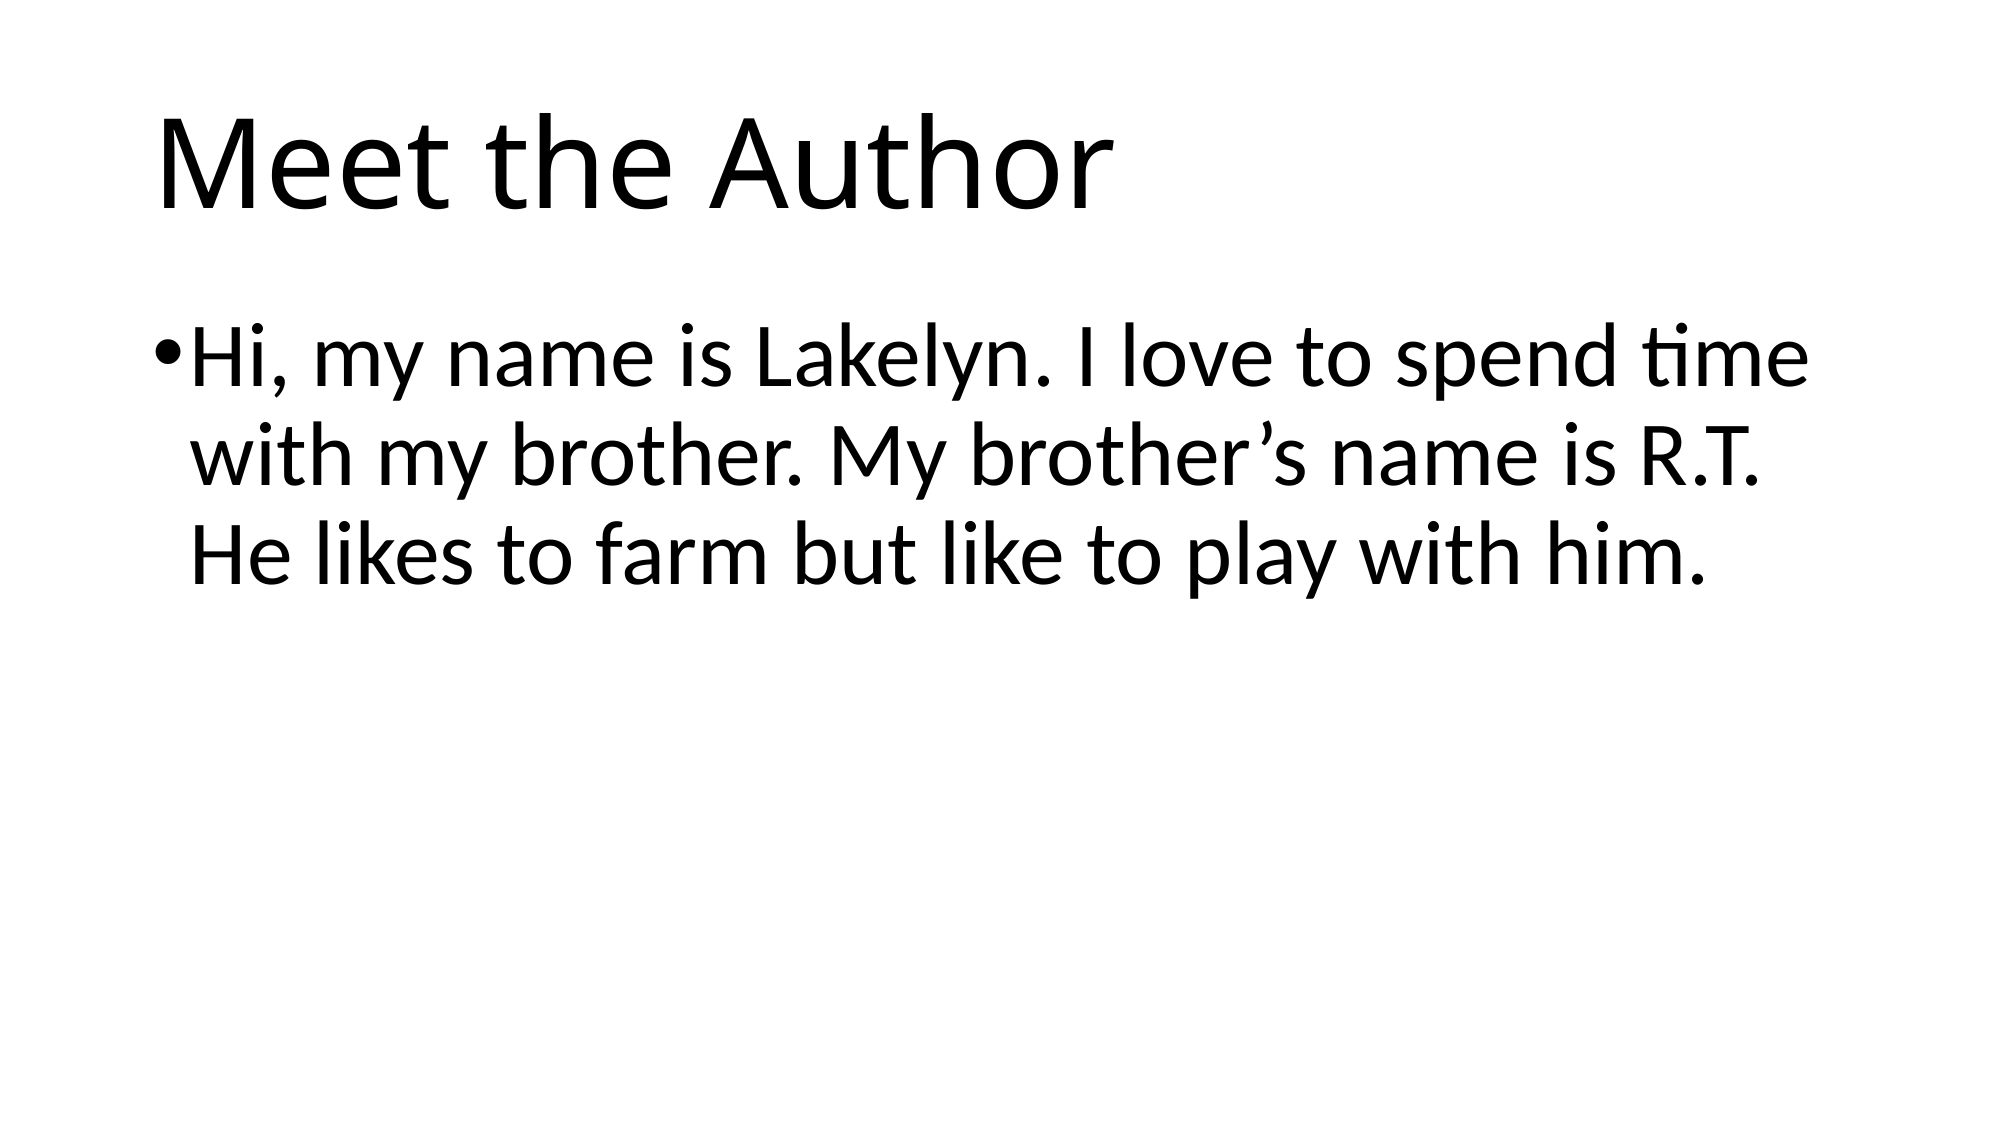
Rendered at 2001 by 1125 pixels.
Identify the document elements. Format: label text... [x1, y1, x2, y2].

list Hi, my name is Lakelyn. I love to spend time with my brother. My brother’s name is R.T. He likes to farm but like to play with him. [137, 299, 1863, 1014]
title Meet the Author [137, 59, 1863, 278]
